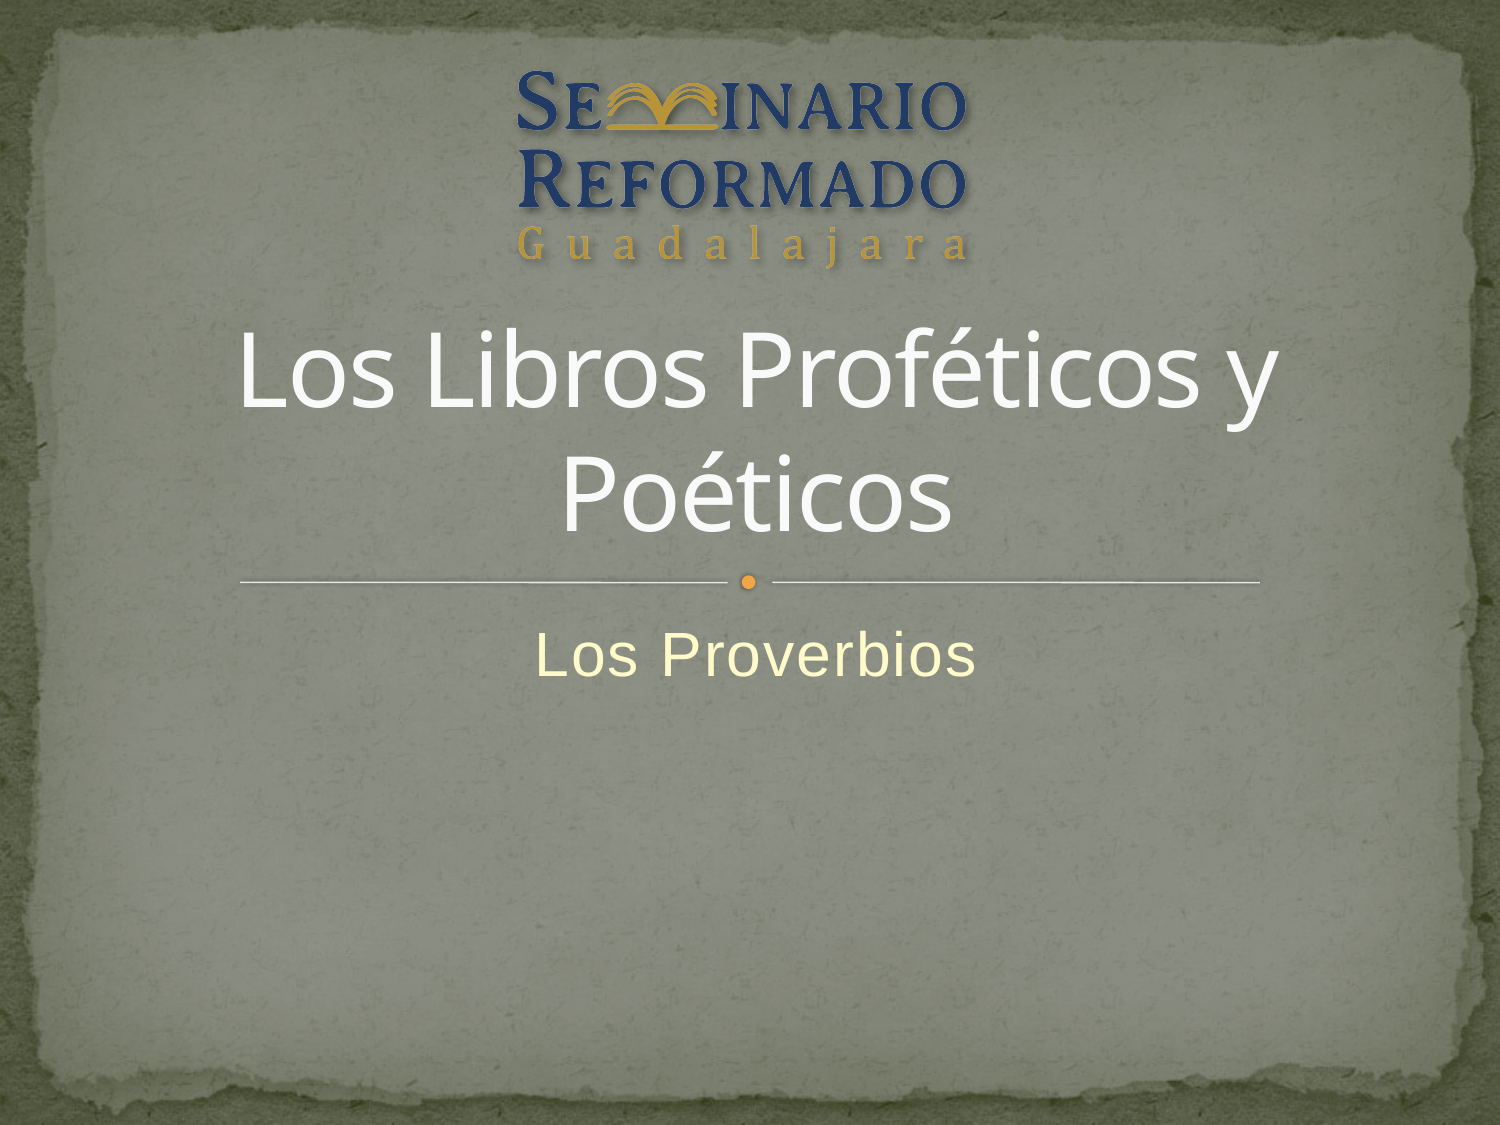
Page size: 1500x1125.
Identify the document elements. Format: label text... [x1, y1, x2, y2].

subtitle Los Proverbios [75, 606, 1438, 795]
title Los Libros Proféticos y Poéticos [74, 235, 1438, 561]
picture [513, 57, 987, 375]
